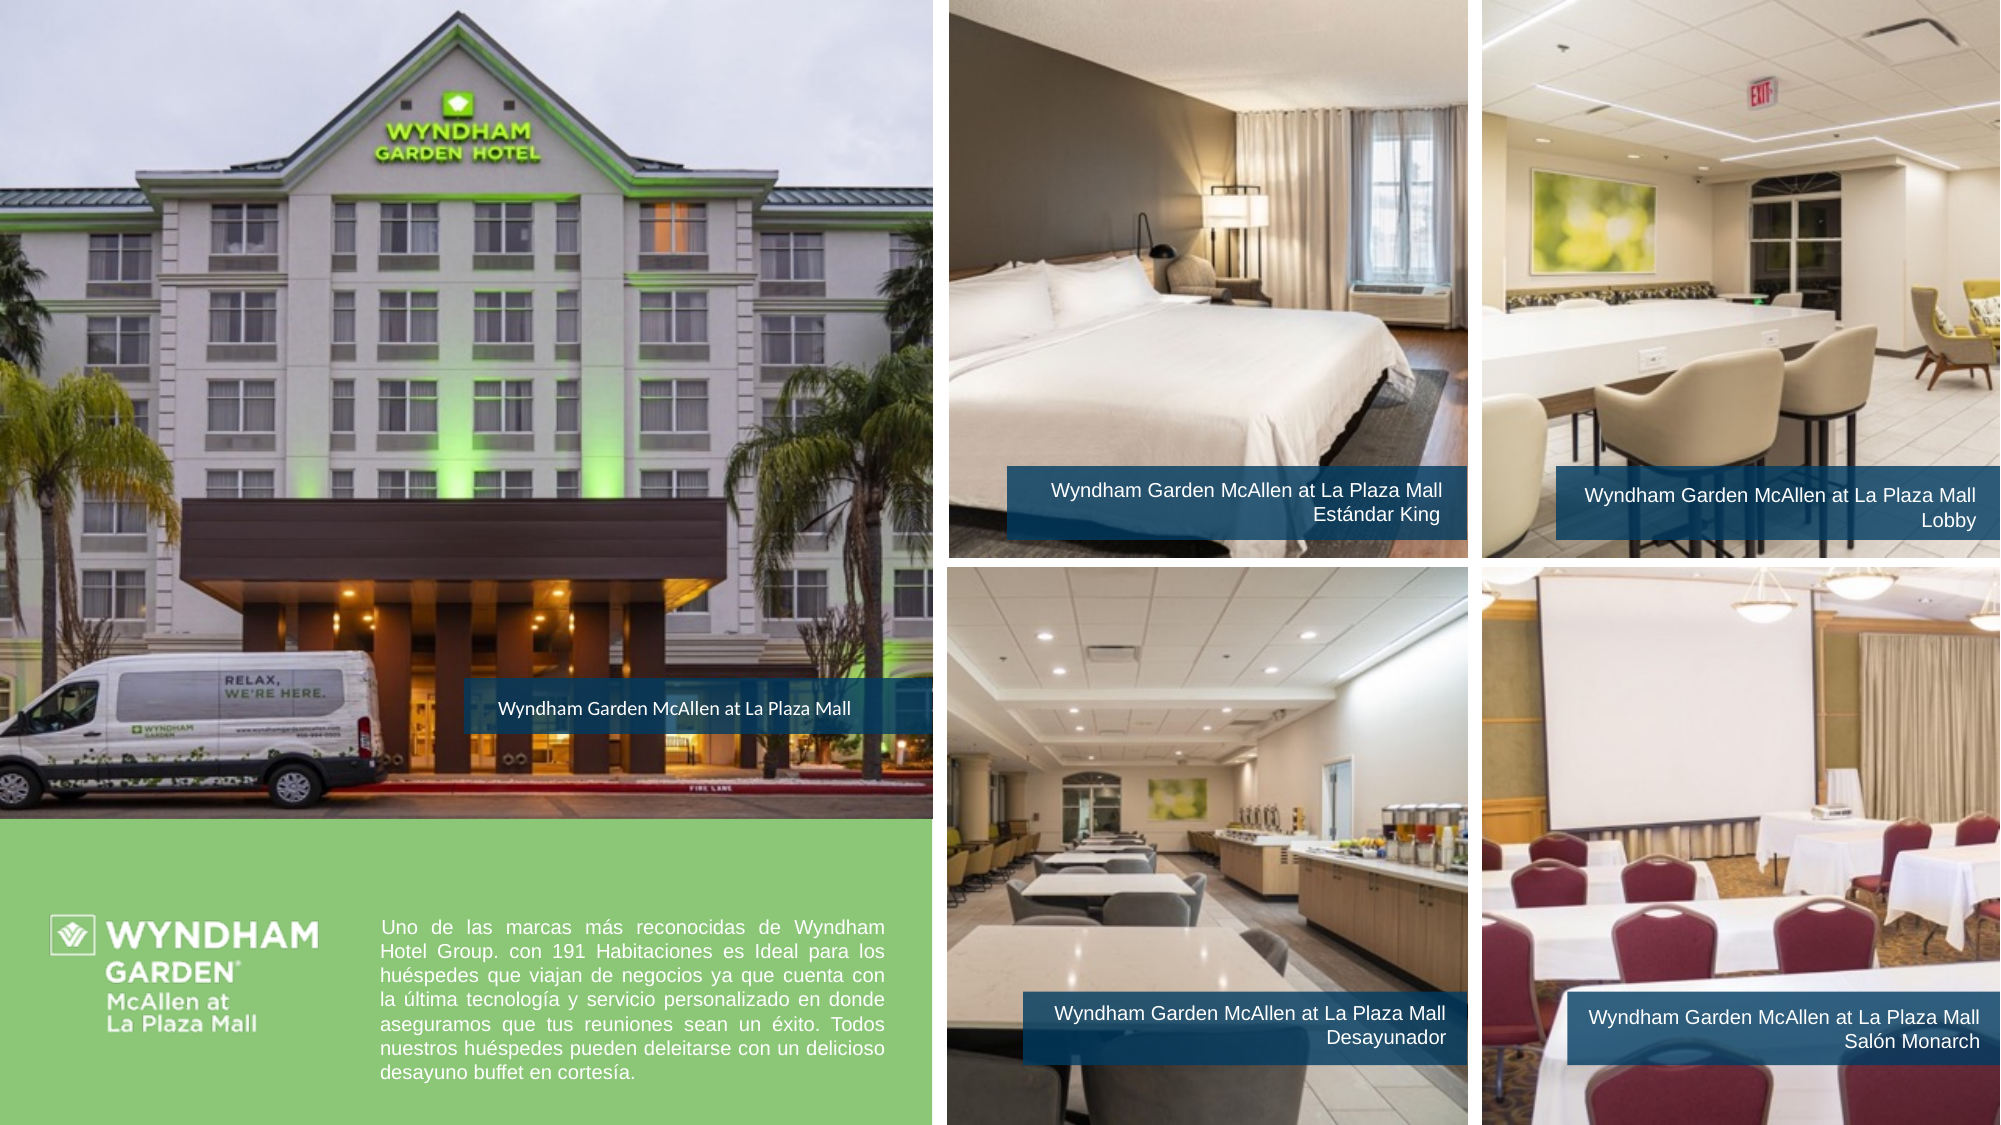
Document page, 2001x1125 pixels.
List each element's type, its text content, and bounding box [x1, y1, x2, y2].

picture [0, 0, 933, 819]
picture [1482, 0, 2000, 558]
picture [949, 0, 1468, 558]
picture [1482, 567, 2000, 1125]
text_box Uno de las marcas más reconocidas de Wyndham Hotel Group. con 191 Habitaciones es Ideal para los huéspedes que viajan de negocios ya que cuenta con la última tecnología y servicio personalizado en donde aseguramos que tus reuniones sean un éxito. Todos nuestros huéspedes pueden deleitarse con un delicioso desayuno buffet en cortesía. [379, 914, 887, 1110]
text_box [0, 819, 933, 1125]
picture [947, 567, 1468, 1125]
picture [26, 839, 355, 1102]
